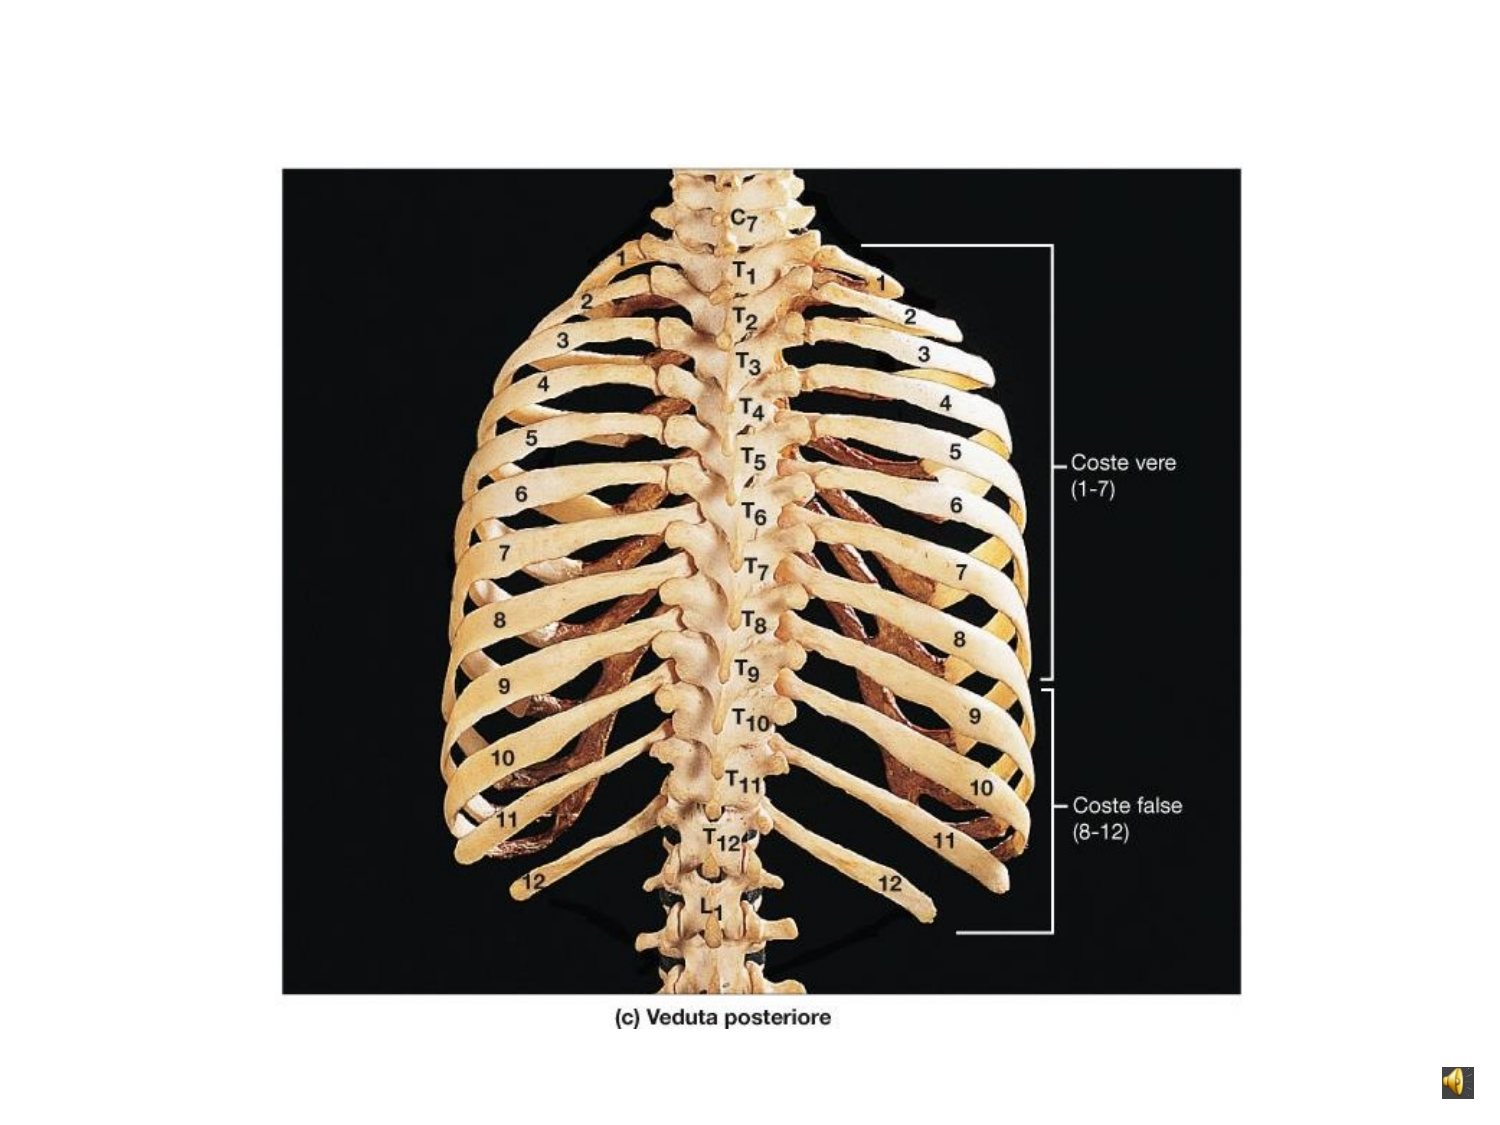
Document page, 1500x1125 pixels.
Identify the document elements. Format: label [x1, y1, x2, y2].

picture [1441, 1066, 1476, 1101]
text_box [275, 162, 1243, 1029]
